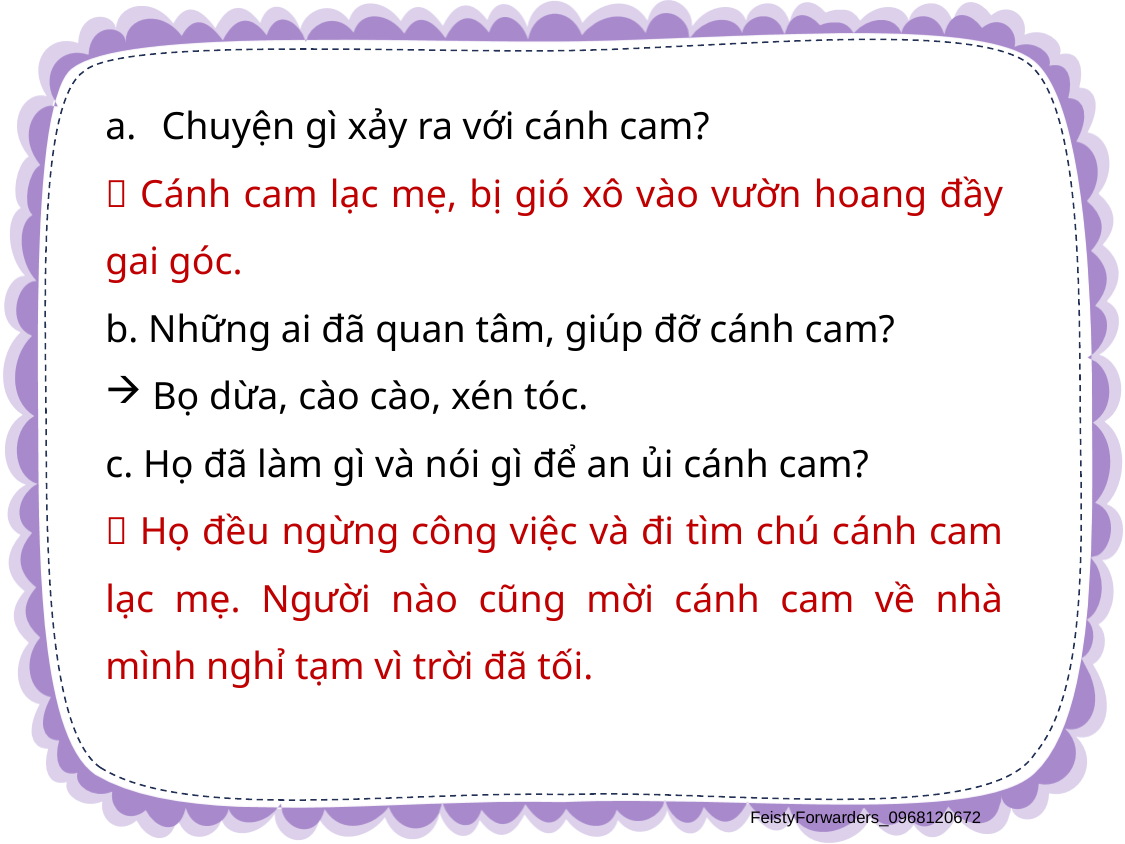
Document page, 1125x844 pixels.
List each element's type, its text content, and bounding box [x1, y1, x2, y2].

picture [0, 0, 1125, 844]
text_box Chuyện gì xảy ra với cánh cam?  Cánh cam lạc mẹ, bị gió xô vào vườn hoang đầy gai góc. b. Những ai đã quan tâm, giúp đỡ cánh cam? Bọ dừa, cào cào, xén tóc. c. Họ đã làm gì và nói gì để an ủi cánh cam?  Họ đều ngừng công việc và đi tìm chú cánh cam lạc mẹ. Người nào cũng mời cánh cam về nhà mình nghỉ tạm vì trời đã tối. [90, 72, 1019, 695]
